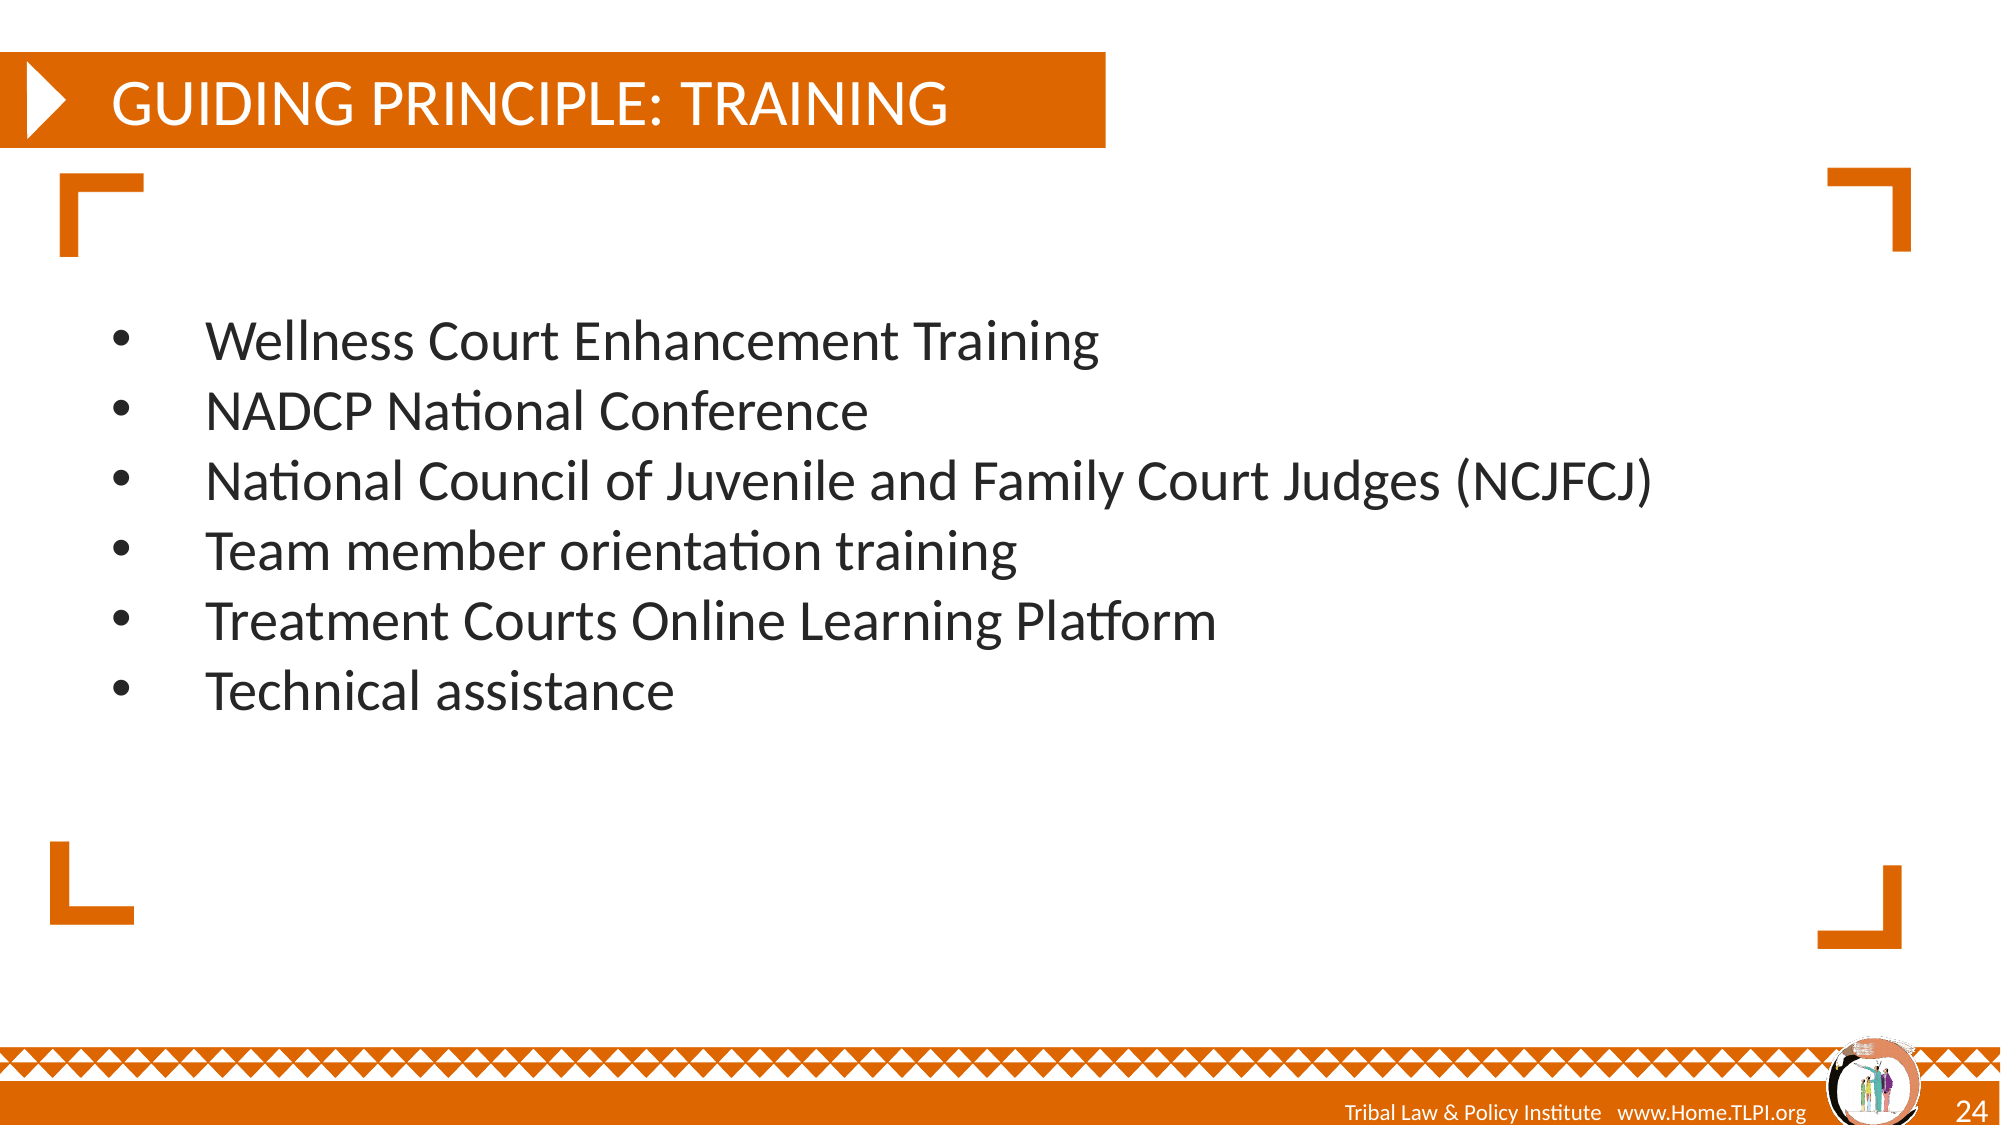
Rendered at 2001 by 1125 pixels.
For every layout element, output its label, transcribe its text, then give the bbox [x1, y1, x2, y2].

title Guiding principle: training [96, 59, 1822, 131]
picture [60, 174, 143, 257]
picture [50, 841, 134, 925]
picture [1828, 168, 1911, 251]
picture [1818, 866, 1901, 949]
list Wellness Court Enhancement Training NADCP National Conference National Council of Juvenile and Family Court Judges (NCJFCJ) Team member orientation training Treatment Courts Online Learning Platform Technical assistance [96, 224, 1768, 872]
picture [0, 1036, 2001, 1125]
